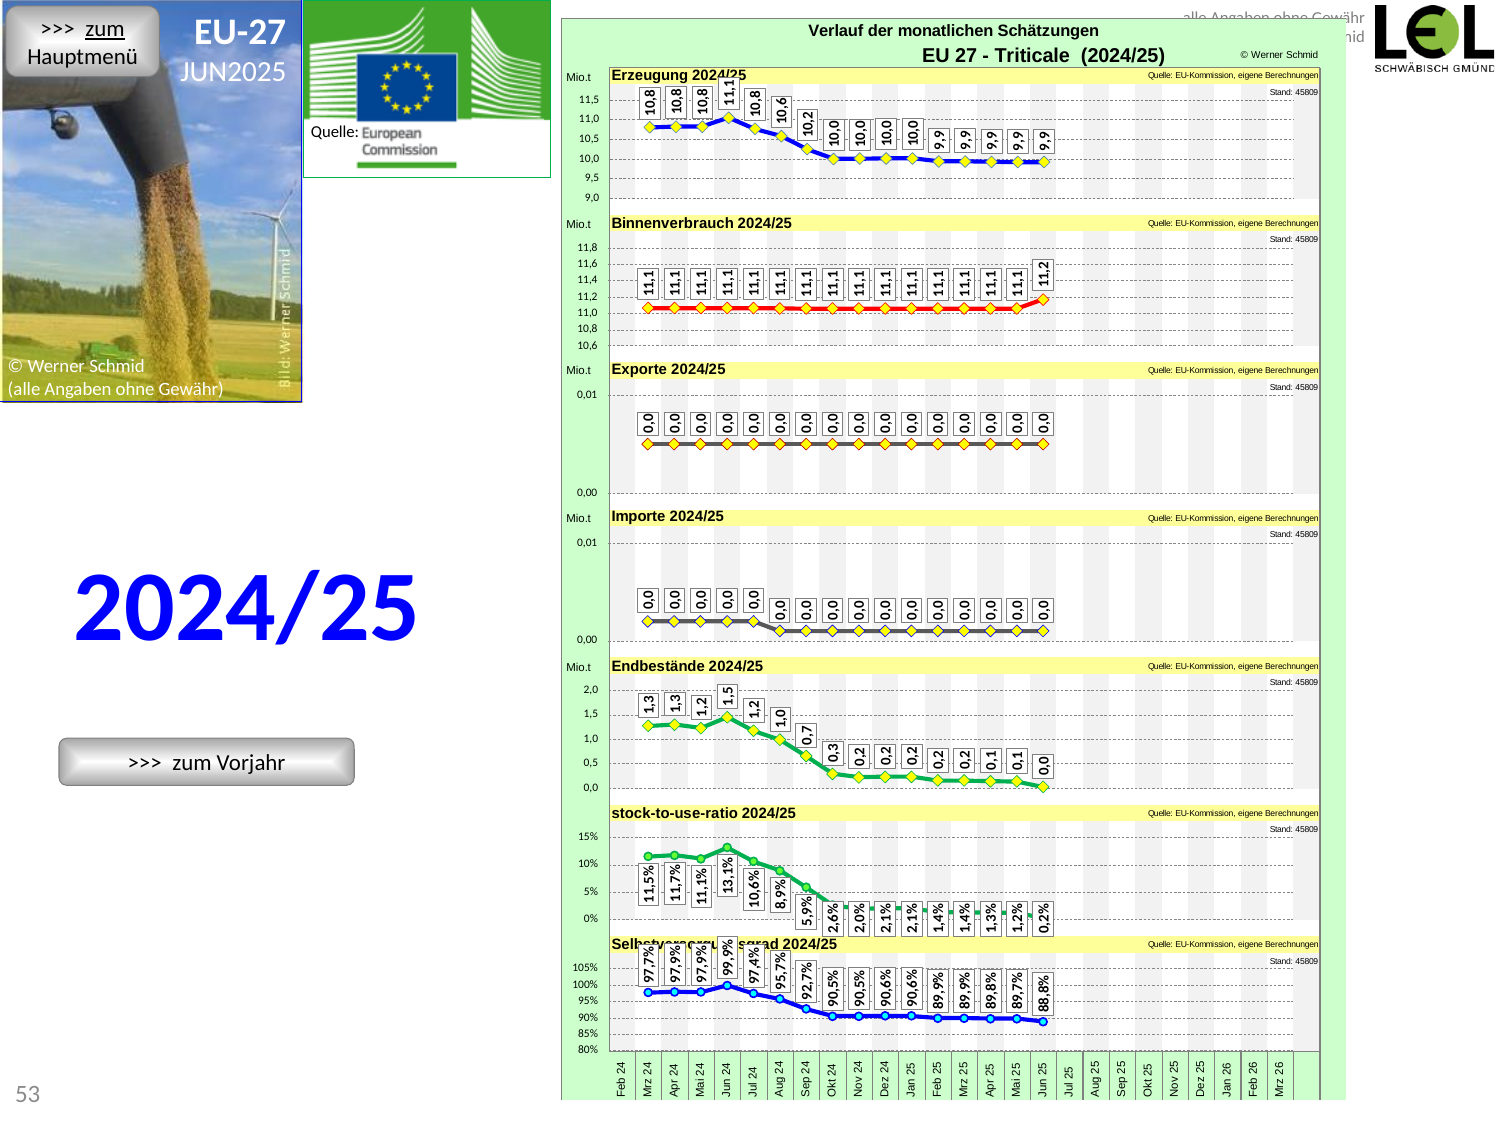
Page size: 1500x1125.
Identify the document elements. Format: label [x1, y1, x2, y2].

picture [304, 1, 550, 177]
slide_number [0, 1062, 350, 1123]
text_box [58, 413, 532, 668]
text_box [56, 736, 357, 788]
picture [560, 17, 1347, 1101]
text_box [3, 3, 162, 79]
picture [0, 0, 305, 403]
picture [0, 0, 301, 401]
picture [1375, 5, 1495, 72]
